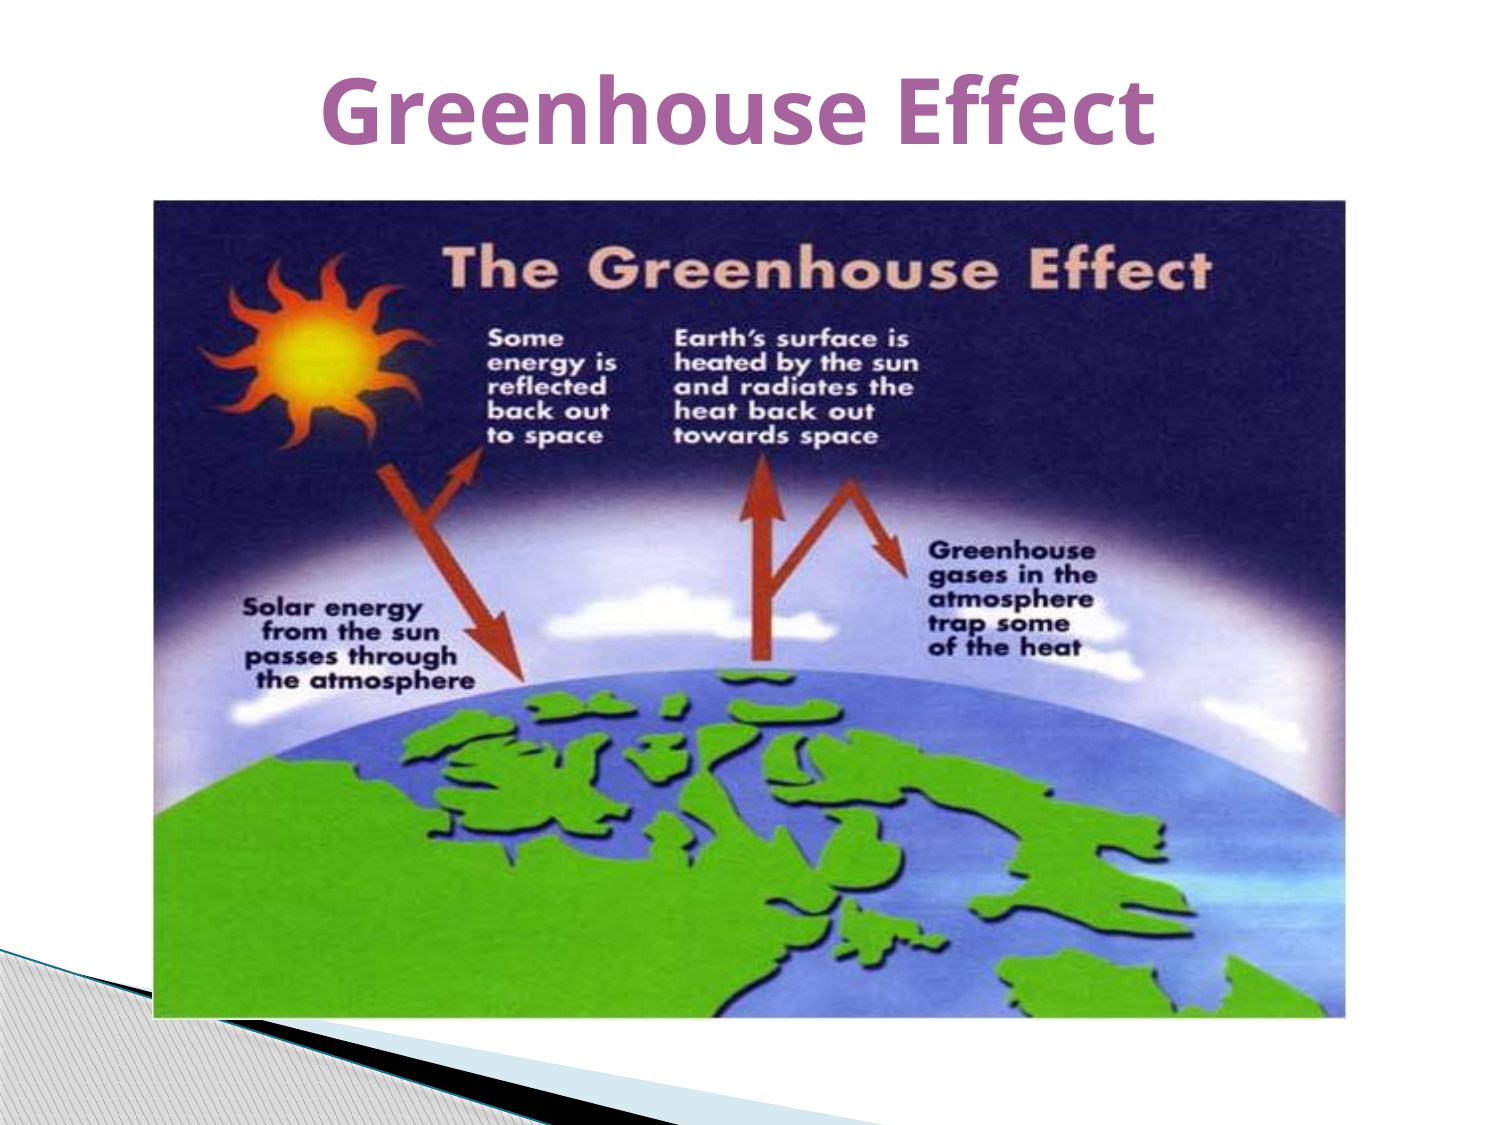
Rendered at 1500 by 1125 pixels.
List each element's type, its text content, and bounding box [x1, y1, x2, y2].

text_box Greenhouse Effect [74, 45, 1425, 233]
picture [152, 198, 1348, 1020]
